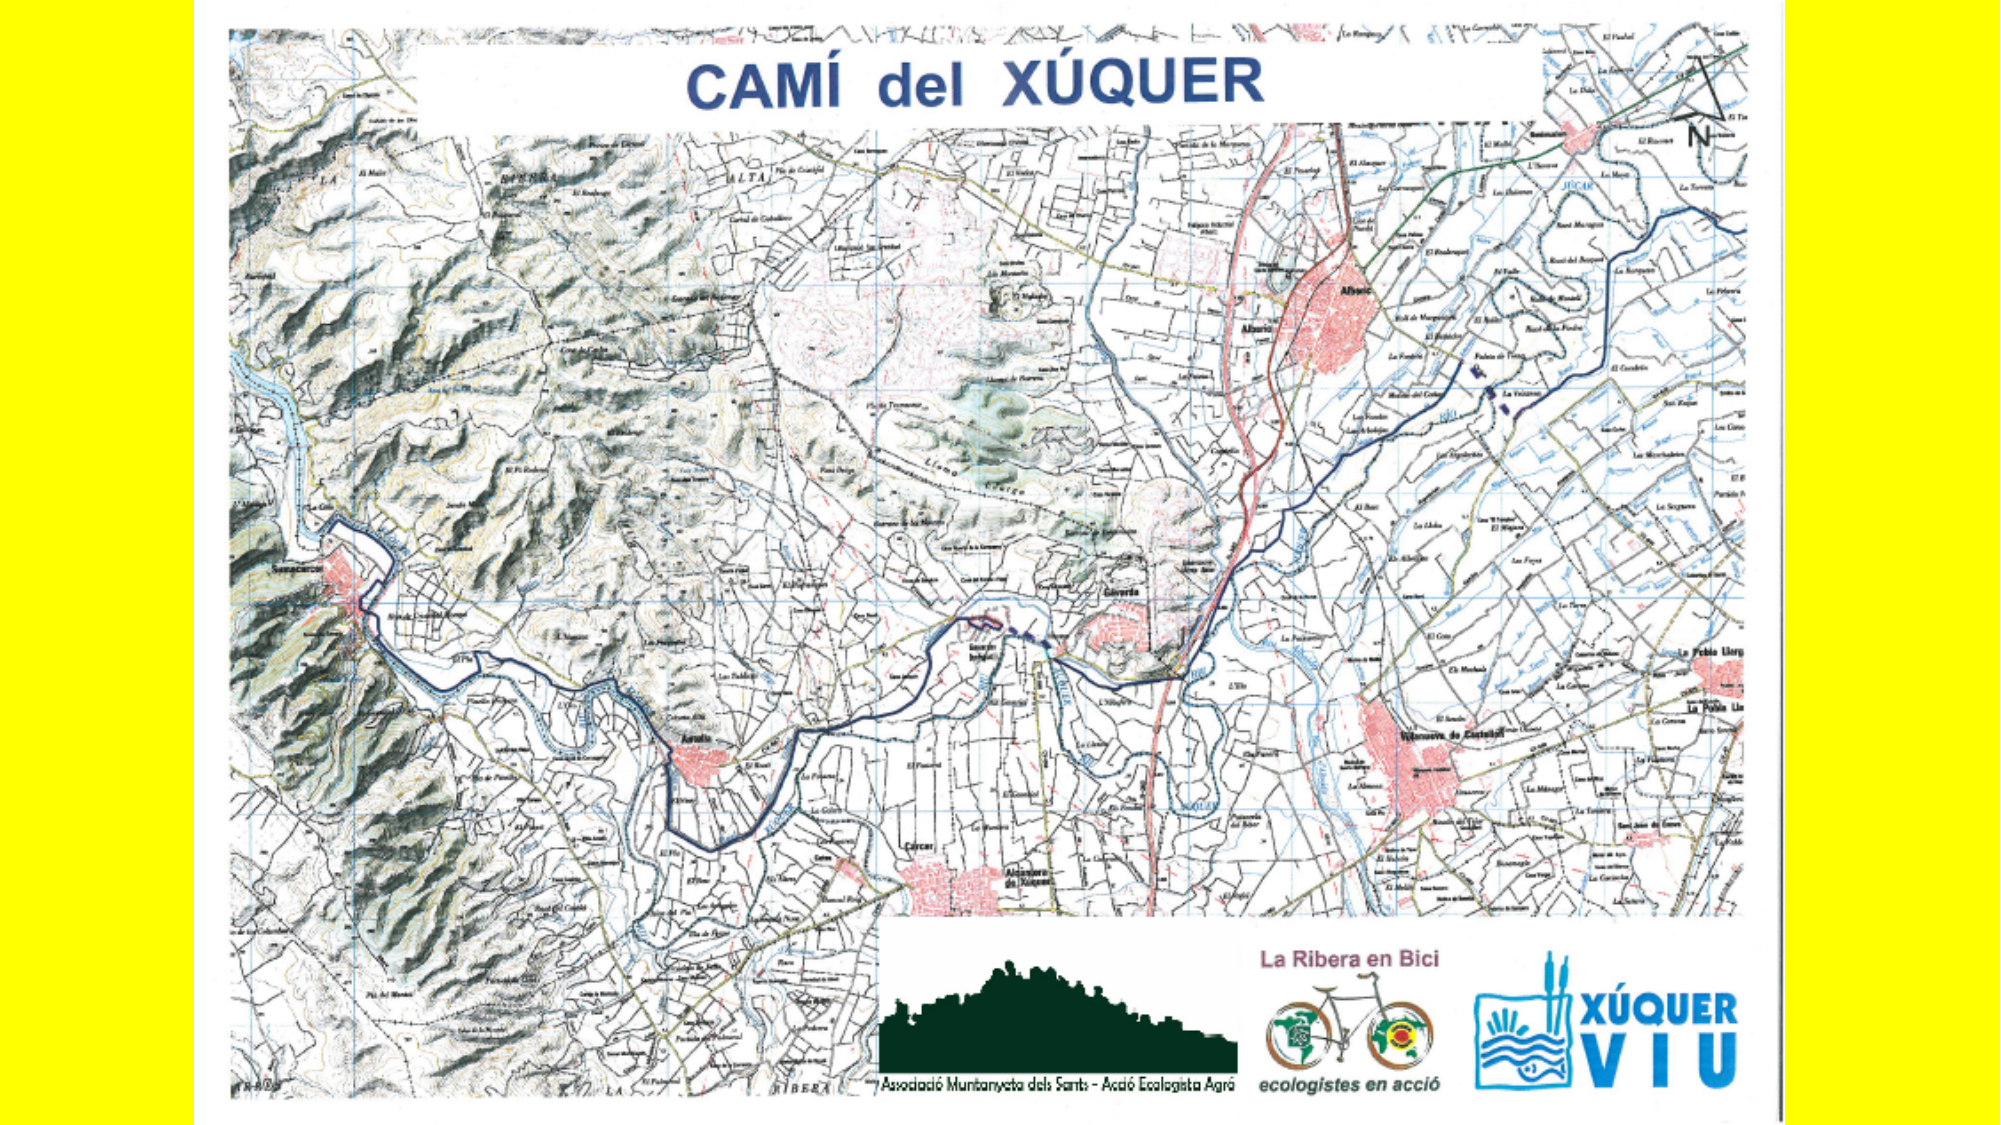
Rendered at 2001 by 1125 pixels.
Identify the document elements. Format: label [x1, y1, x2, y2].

picture [194, 0, 1785, 1125]
